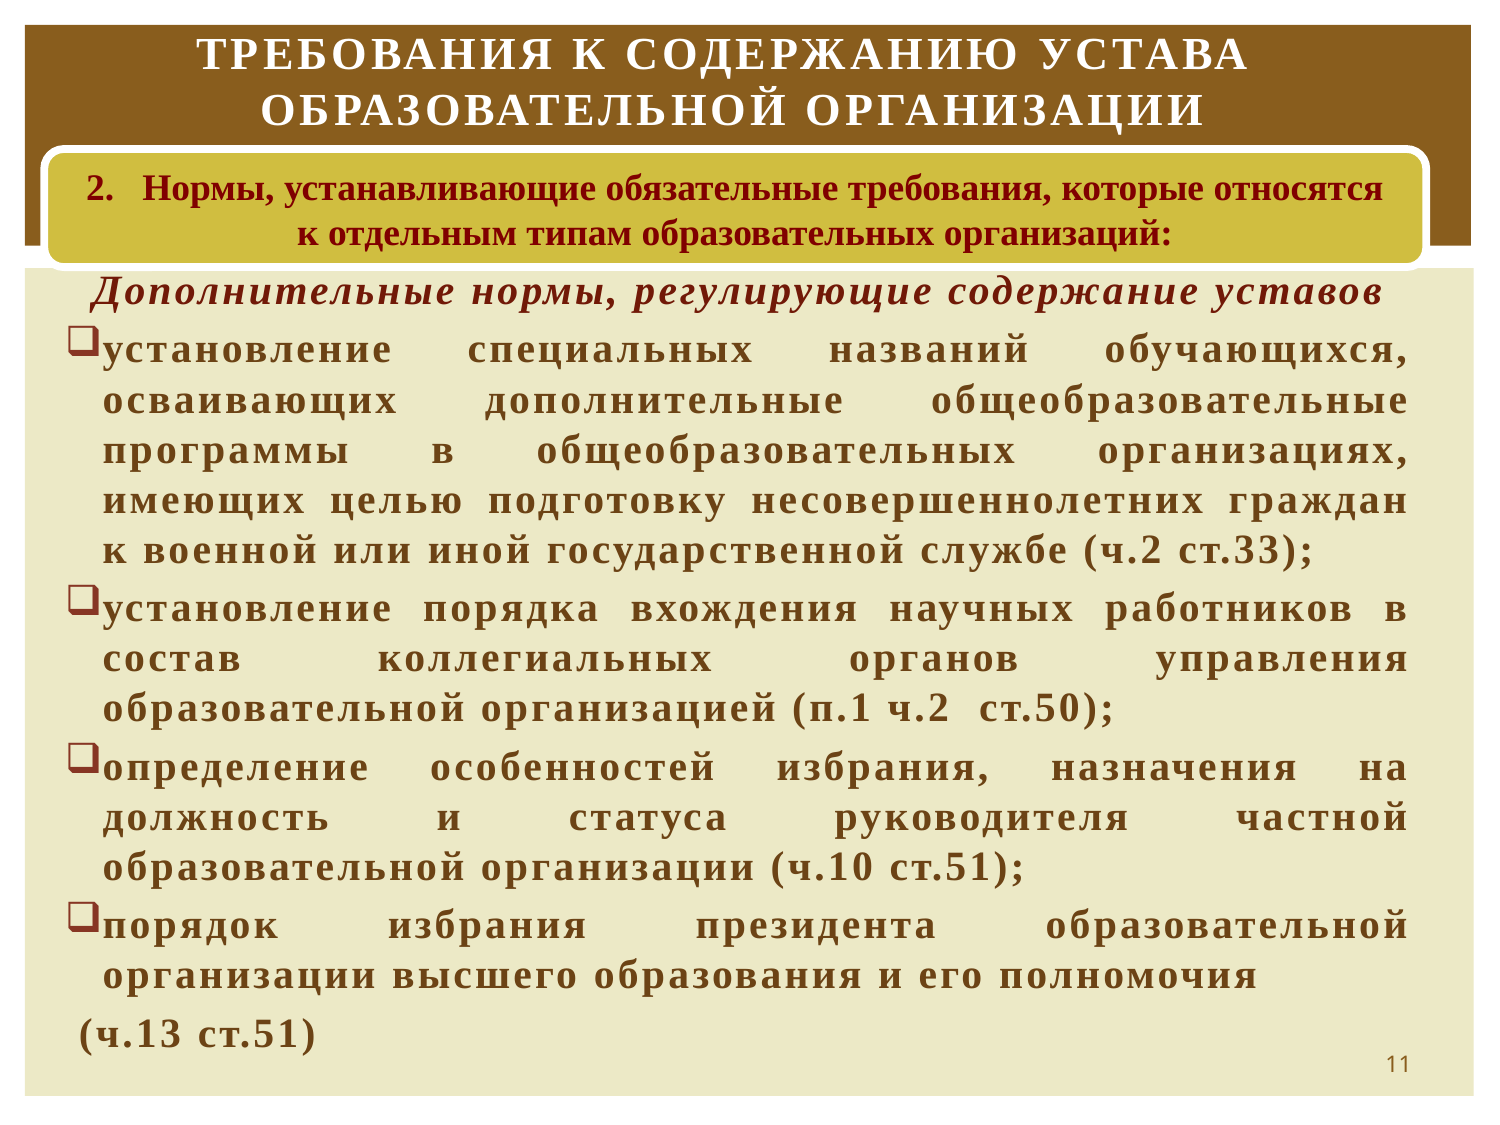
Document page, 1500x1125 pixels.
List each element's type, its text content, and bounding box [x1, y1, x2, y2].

slide_number 11 [1349, 1041, 1448, 1089]
text_box Нормы, устанавливающие обязательные требования, которые относятся к отдельным типам образовательных организаций: [40, 145, 1431, 272]
list Дополнительные нормы, регулирующие содержание уставов установление специальных названий обучающихся, осваивающих дополнительные общеобразовательные программы в общеобразовательных организациях, имеющих целью подготовку несовершеннолетних граждан к военной или иной государственной службе (ч.2 ст.33); установление порядка вхождения научных работников в состав коллегиальных органов управления образовательной организацией (п.1 ч.2 ст.50); определение особенностей избрания, назначения на должность и статуса руководителя частной образовательной организации (ч.10 ст.51); порядок избрания президента образовательной организации высшего образования и его полномочия (ч.13 ст.51) [42, 259, 1427, 1125]
title Требования к содержанию устава образовательной организации [0, 0, 1483, 161]
